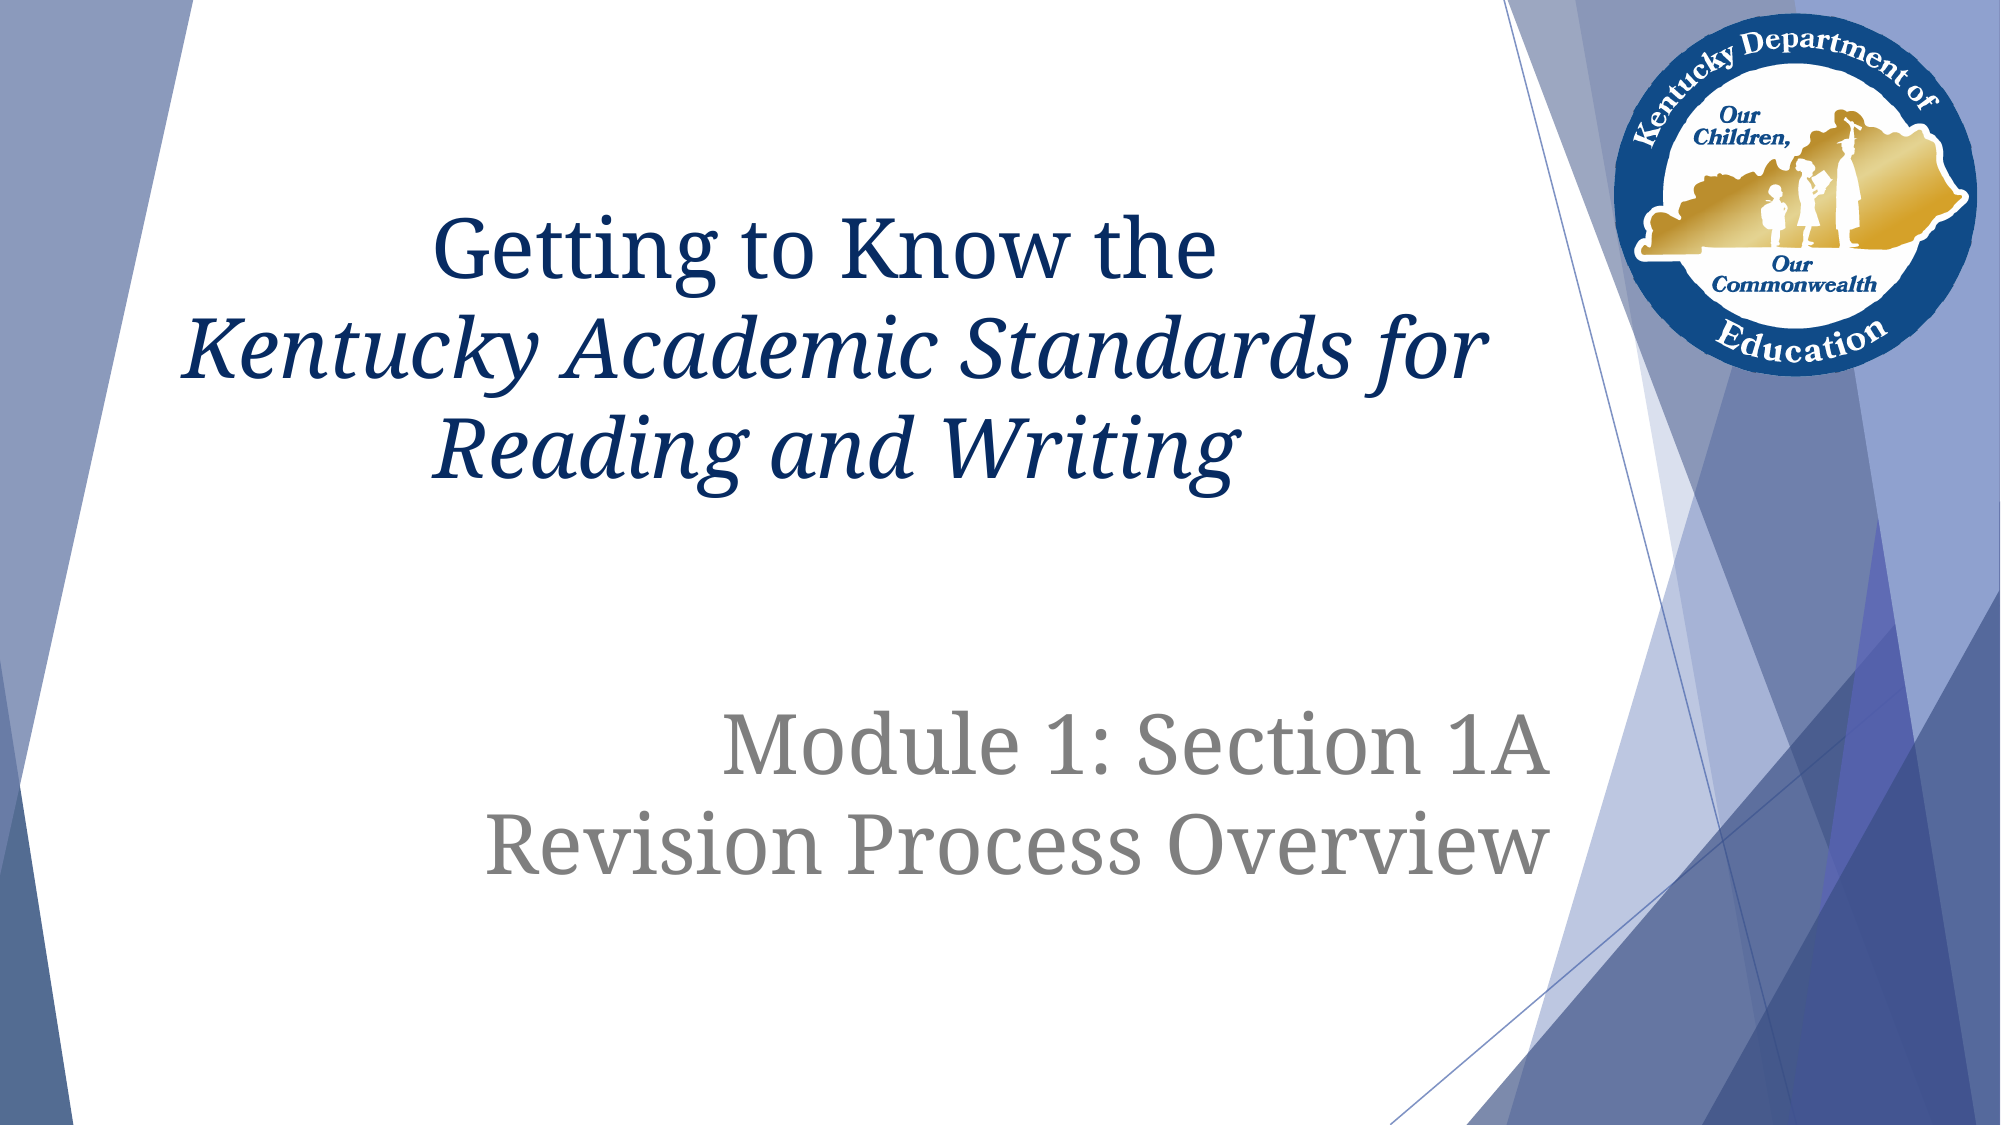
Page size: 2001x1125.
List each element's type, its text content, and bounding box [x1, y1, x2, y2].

subtitle Module 1: Section 1A Revision Process Overview [75, 683, 1566, 891]
title Getting to Know the Kentucky Academic Standards for Reading and Writing [79, 104, 1594, 603]
picture [1598, 0, 1989, 390]
